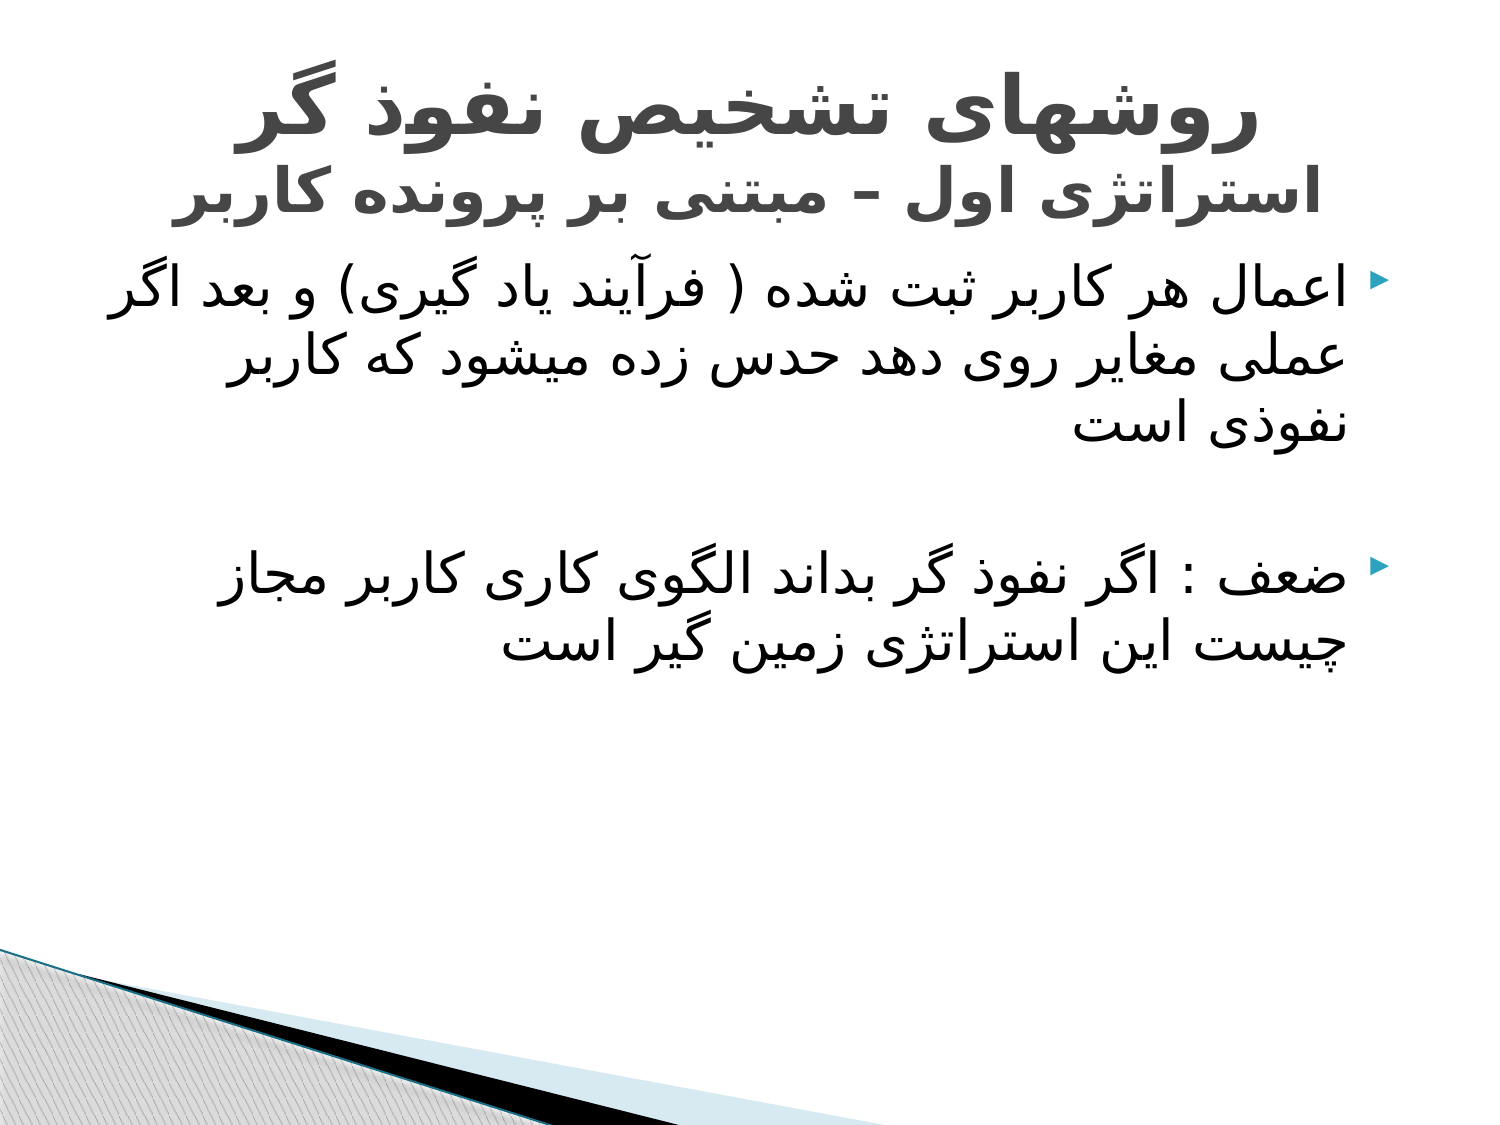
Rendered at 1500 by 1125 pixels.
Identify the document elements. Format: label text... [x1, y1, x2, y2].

title روشهای تشخیص نفوذ گر استراتژی اول – مبتنی بر پرونده کاربر [75, 45, 1425, 233]
list اعمال هر کاربر ثبت شده ( فرآیند یاد گیری) و بعد اگر عملی مغایر روی دهد حدس زده میشود که کاربر نفوذی است ضعف : اگر نفوذ گر بداند الگوی کاری کاربر مجاز چیست این استراتژی زمین گیر است [75, 243, 1425, 986]
